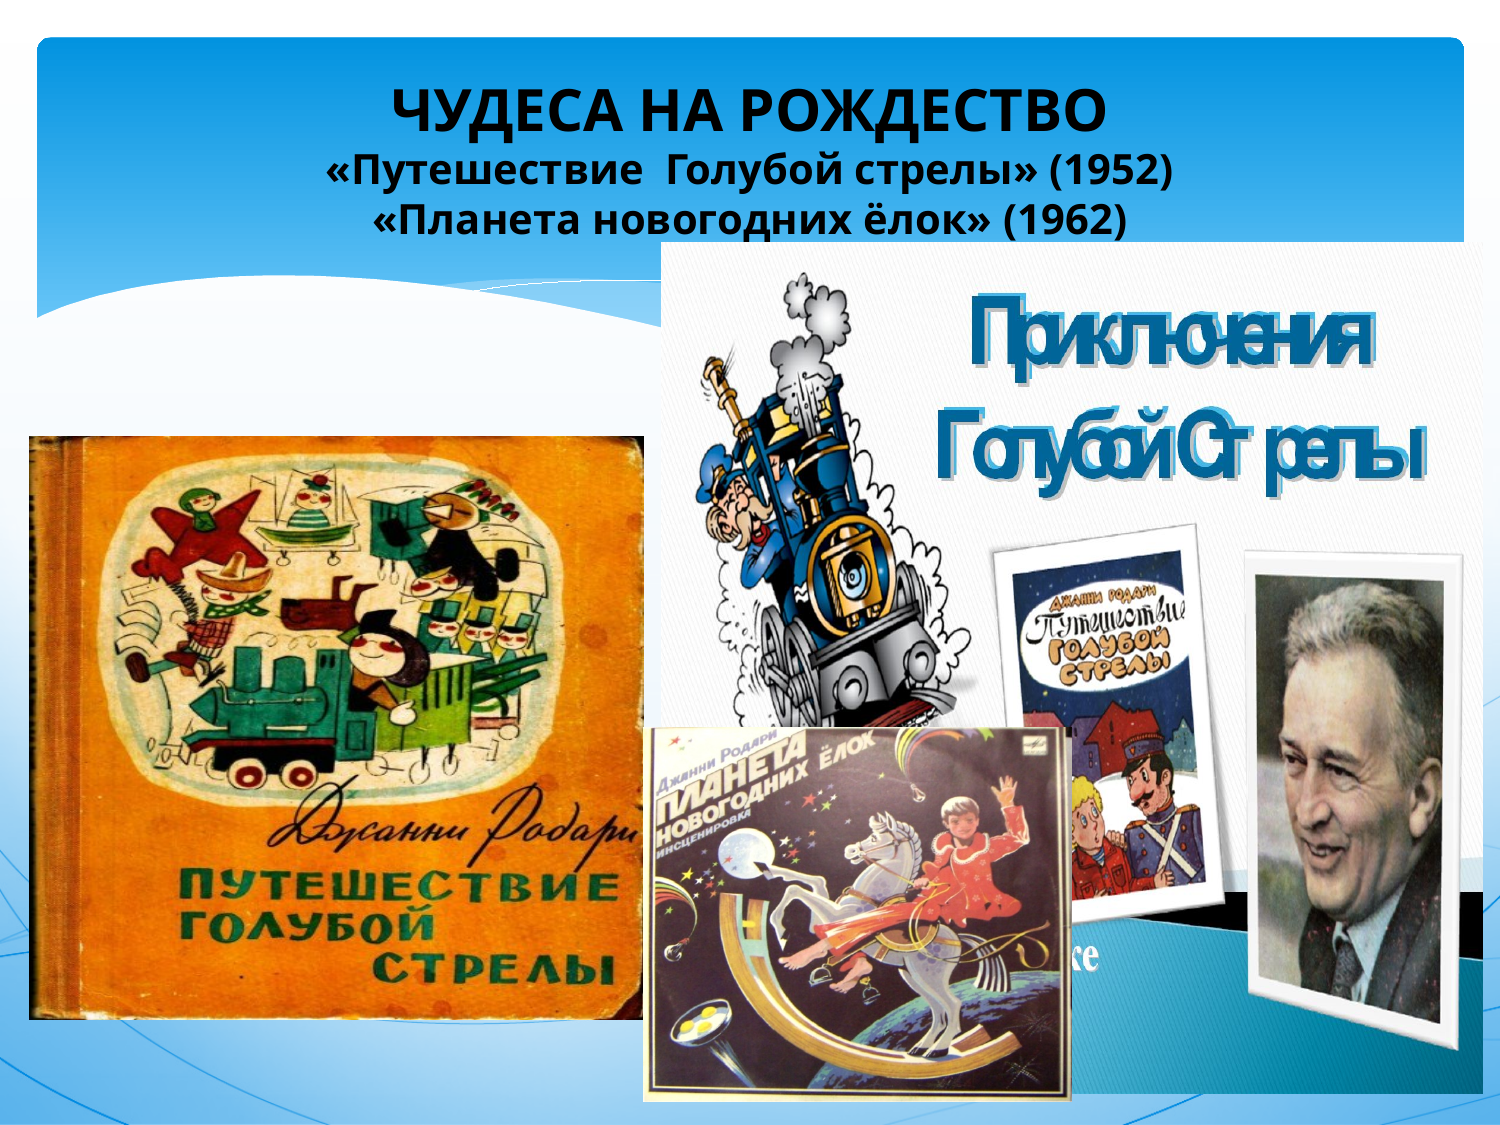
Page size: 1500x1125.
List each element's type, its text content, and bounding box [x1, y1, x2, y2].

title ЧУДЕСА НА РОЖДЕСТВО «Путешествие Голубой стрелы» (1952) «Планета новогодних ёлок» (1962) [75, 55, 1425, 261]
picture [643, 242, 1483, 1102]
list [29, 436, 644, 1020]
